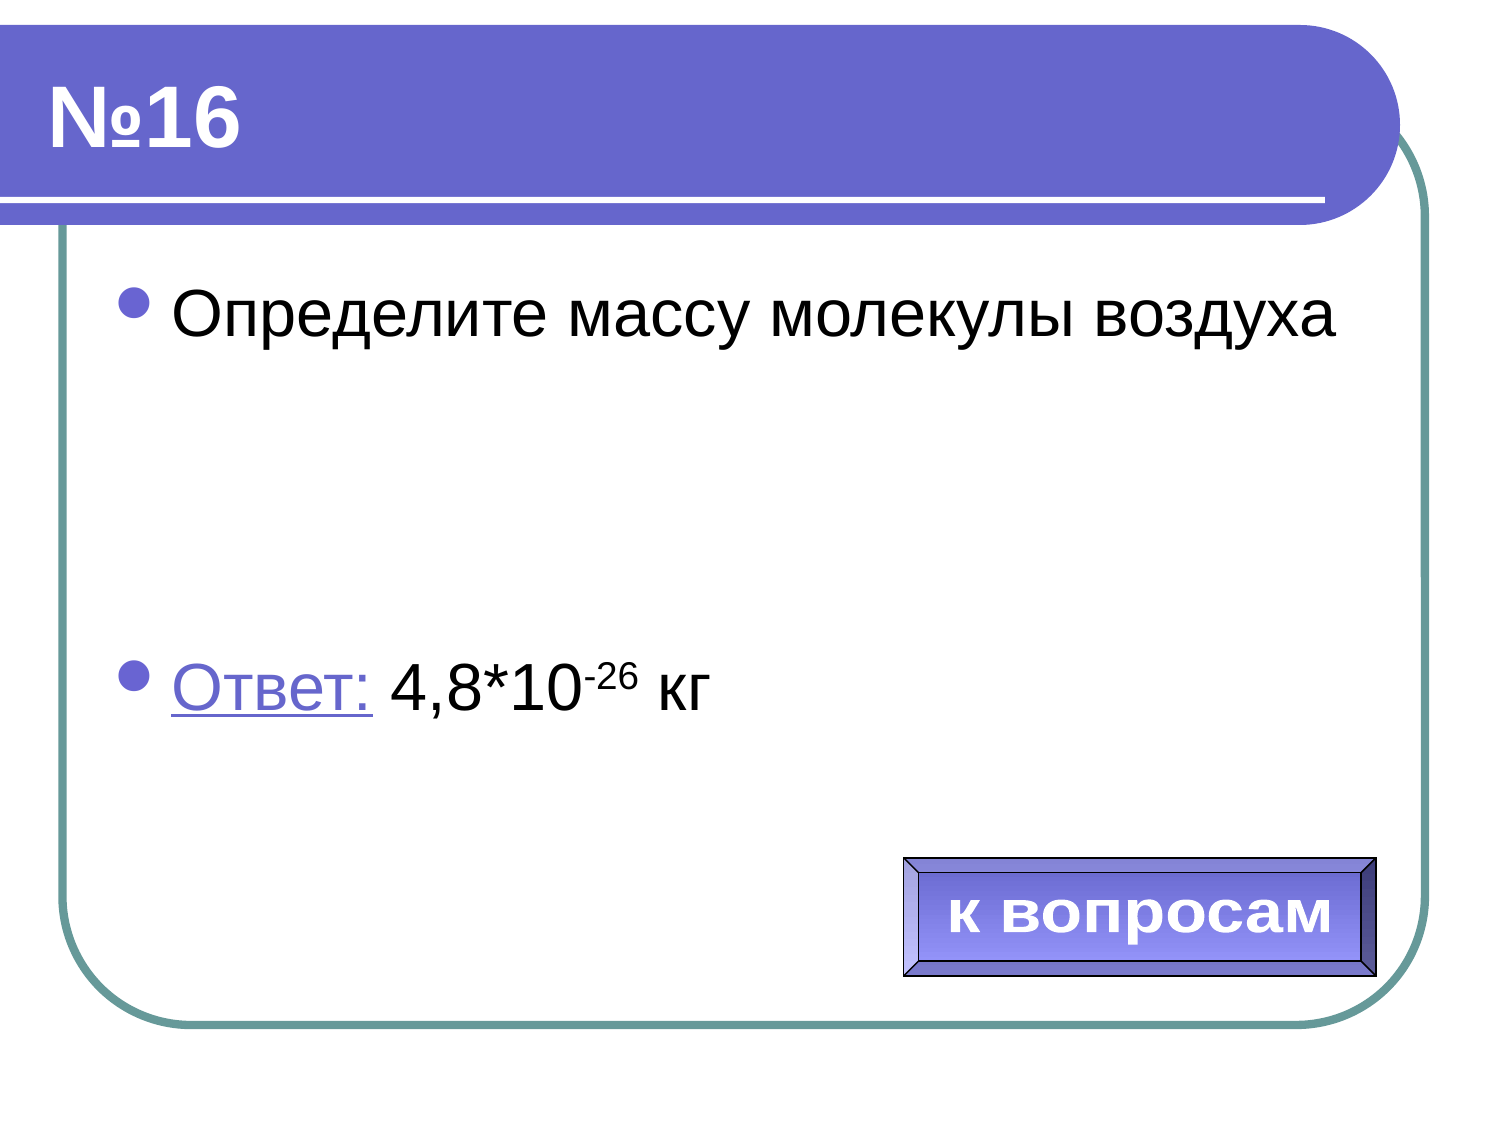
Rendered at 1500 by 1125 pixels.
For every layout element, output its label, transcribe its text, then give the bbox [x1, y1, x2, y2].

title №16 [32, 37, 1347, 188]
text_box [903, 857, 1377, 977]
list Определите массу молекулы воздуха Ответ: 4,8*10-26 кг [99, 262, 1400, 988]
